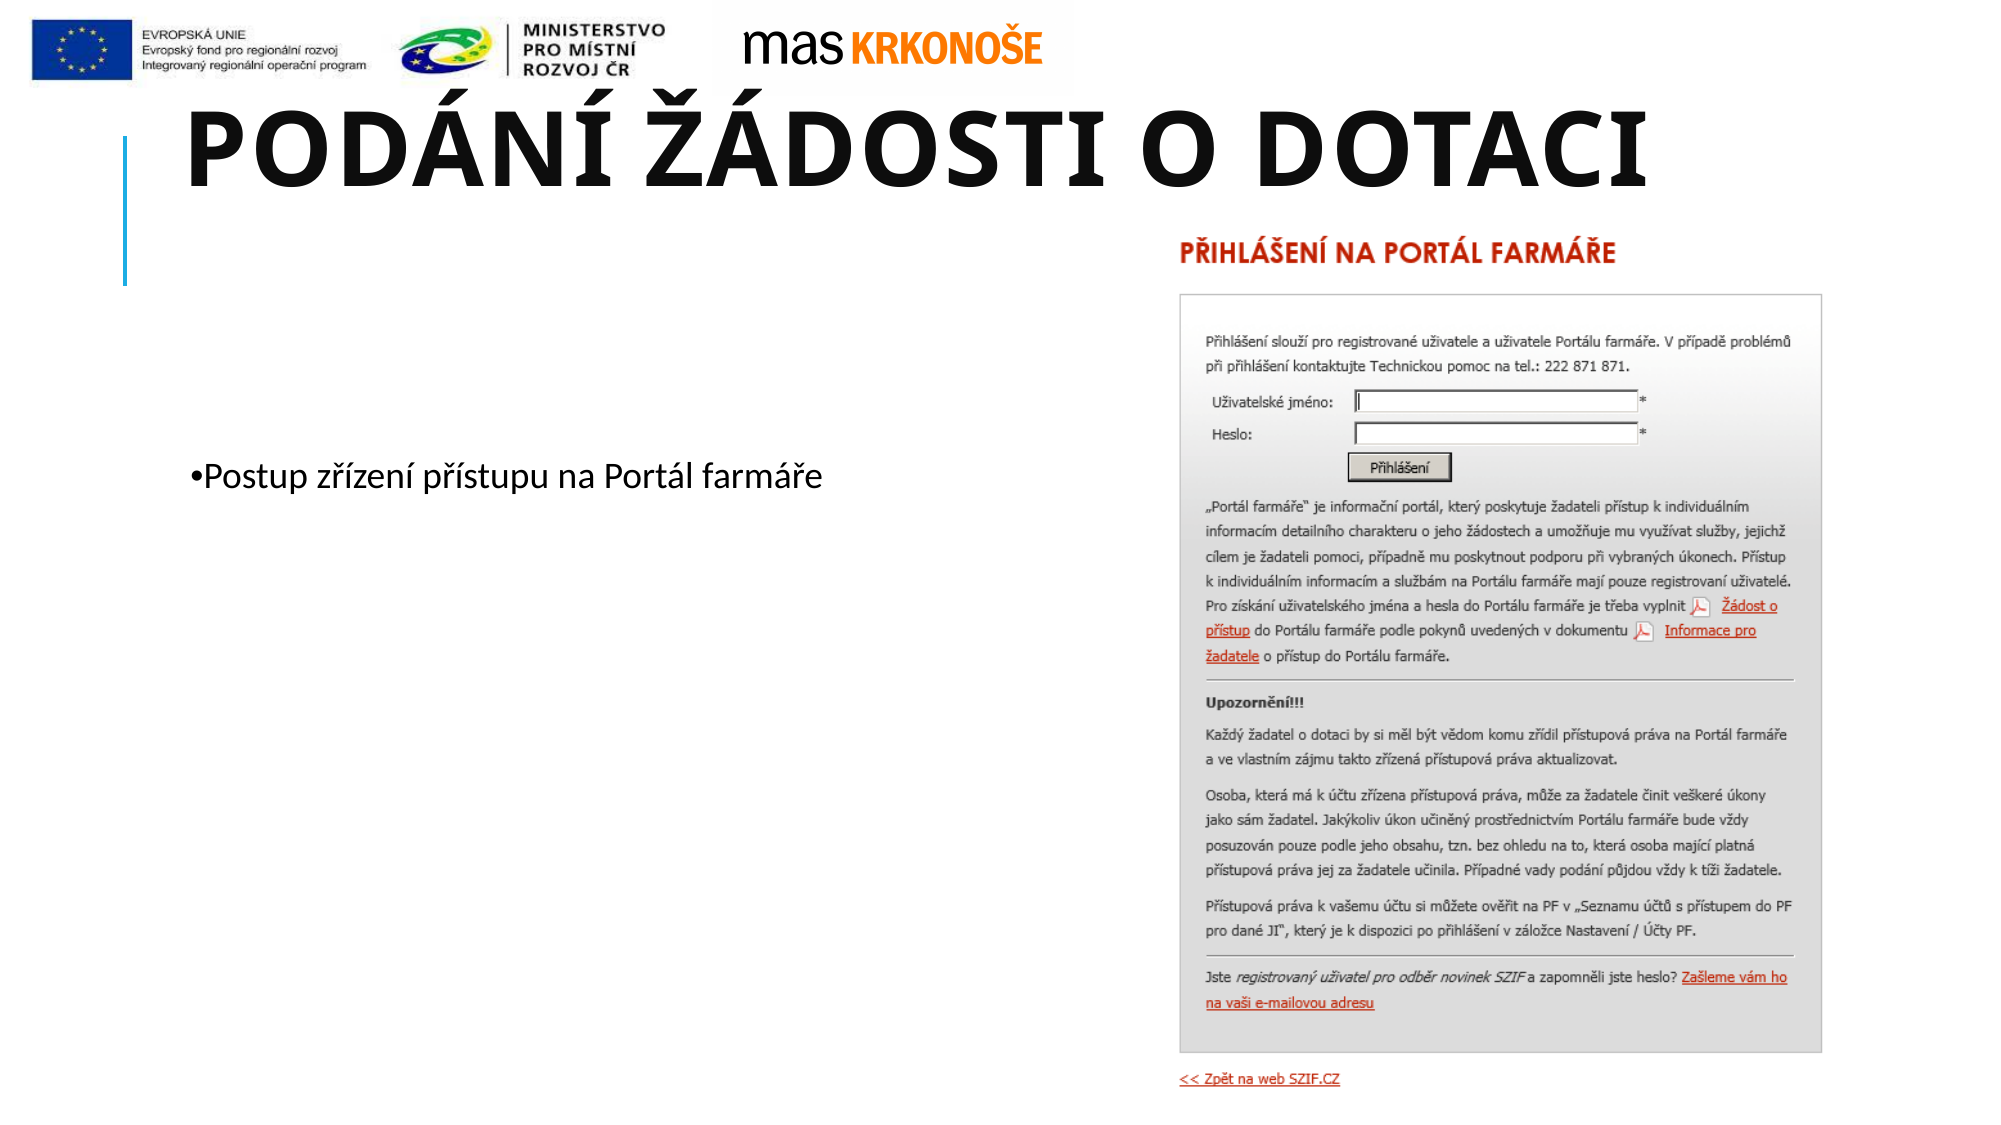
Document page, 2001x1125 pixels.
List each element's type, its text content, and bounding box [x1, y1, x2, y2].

picture [10, 0, 687, 100]
title Podání Žádosti o dotaci [168, 96, 1763, 342]
list •Postup zřízení přístupu na Portál farmáře [168, 375, 1102, 1035]
picture [1108, 218, 1901, 1125]
picture [712, 0, 1074, 96]
